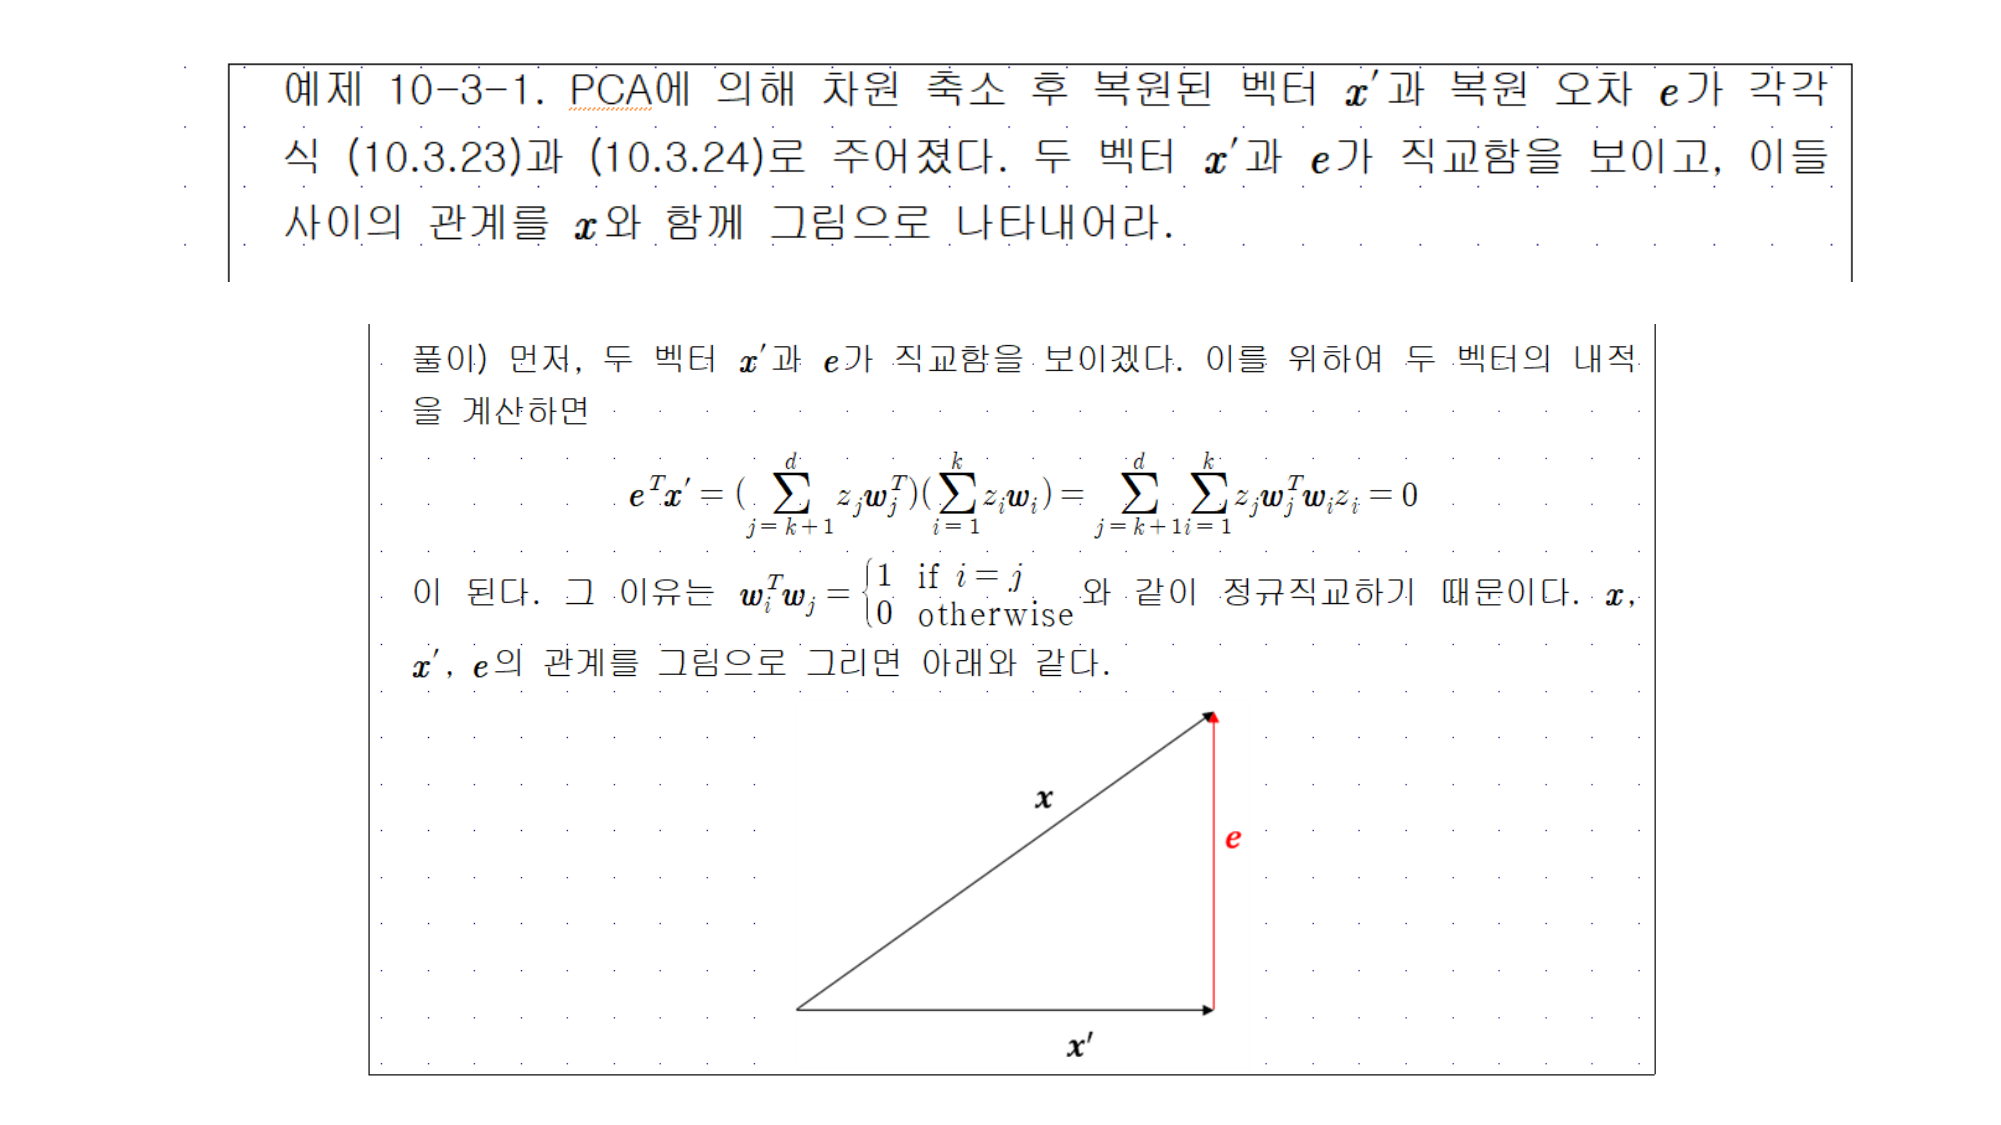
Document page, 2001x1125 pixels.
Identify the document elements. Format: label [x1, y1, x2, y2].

picture [349, 324, 1678, 1088]
picture [183, 37, 1878, 282]
